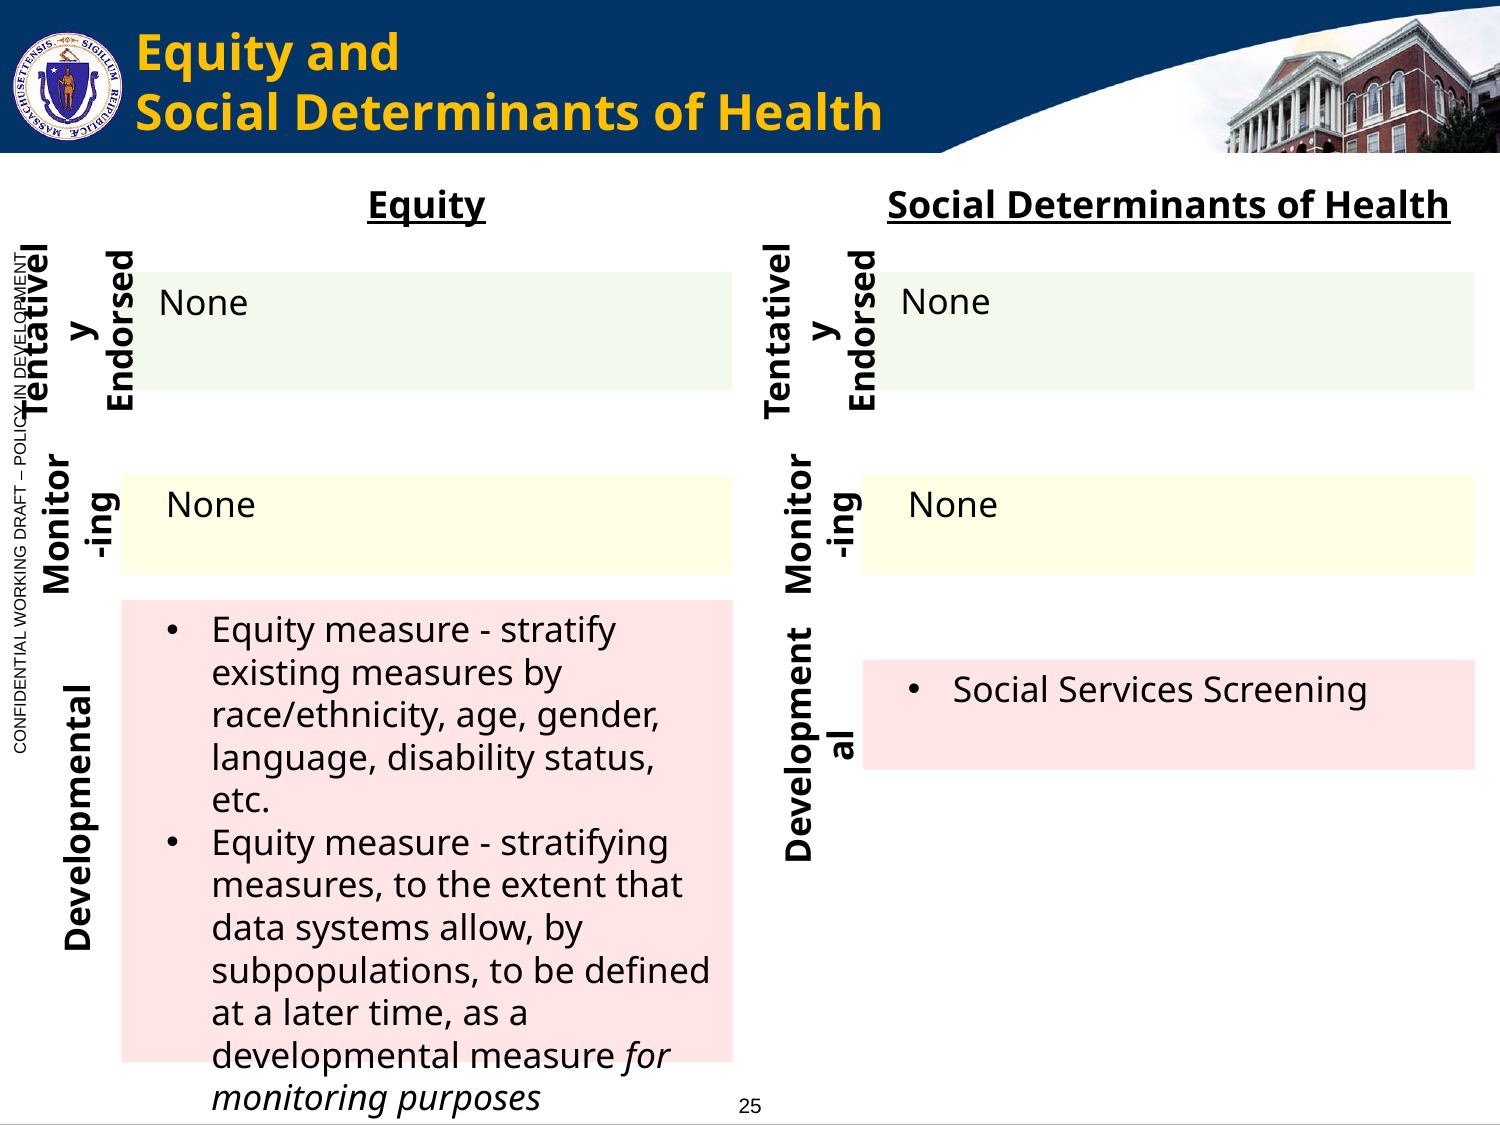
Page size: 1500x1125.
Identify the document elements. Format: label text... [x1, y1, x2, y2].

text_box Social Determinants of Health [863, 165, 1476, 241]
text_box Developmental [39, 587, 113, 1050]
text_box Equity [120, 165, 733, 241]
text_box Equity measure - stratify existing measures by race/ethnicity, age, gender, language, disability status, etc. Equity measure - stratifying measures, to the extent that data systems allow, by subpopulations, to be defined at a later time, as a developmental measure for monitoring purposes [121, 599, 733, 1063]
text_box Developmental [781, 601, 855, 890]
text_box Monitor-ing [17, 437, 134, 613]
text_box None [876, 272, 1475, 391]
list None [134, 272, 733, 391]
text_box Social Services Screening [862, 659, 1475, 770]
text_box None [134, 474, 733, 575]
text_box None [876, 474, 1475, 575]
text_box Tentatively Endorsed [17, 224, 134, 437]
picture [0, 0, 1500, 153]
title Equity and Social Determinants of Health [120, 17, 1051, 144]
text_box Tentatively Endorsed [759, 224, 876, 437]
text_box Monitor-ing [759, 437, 876, 613]
